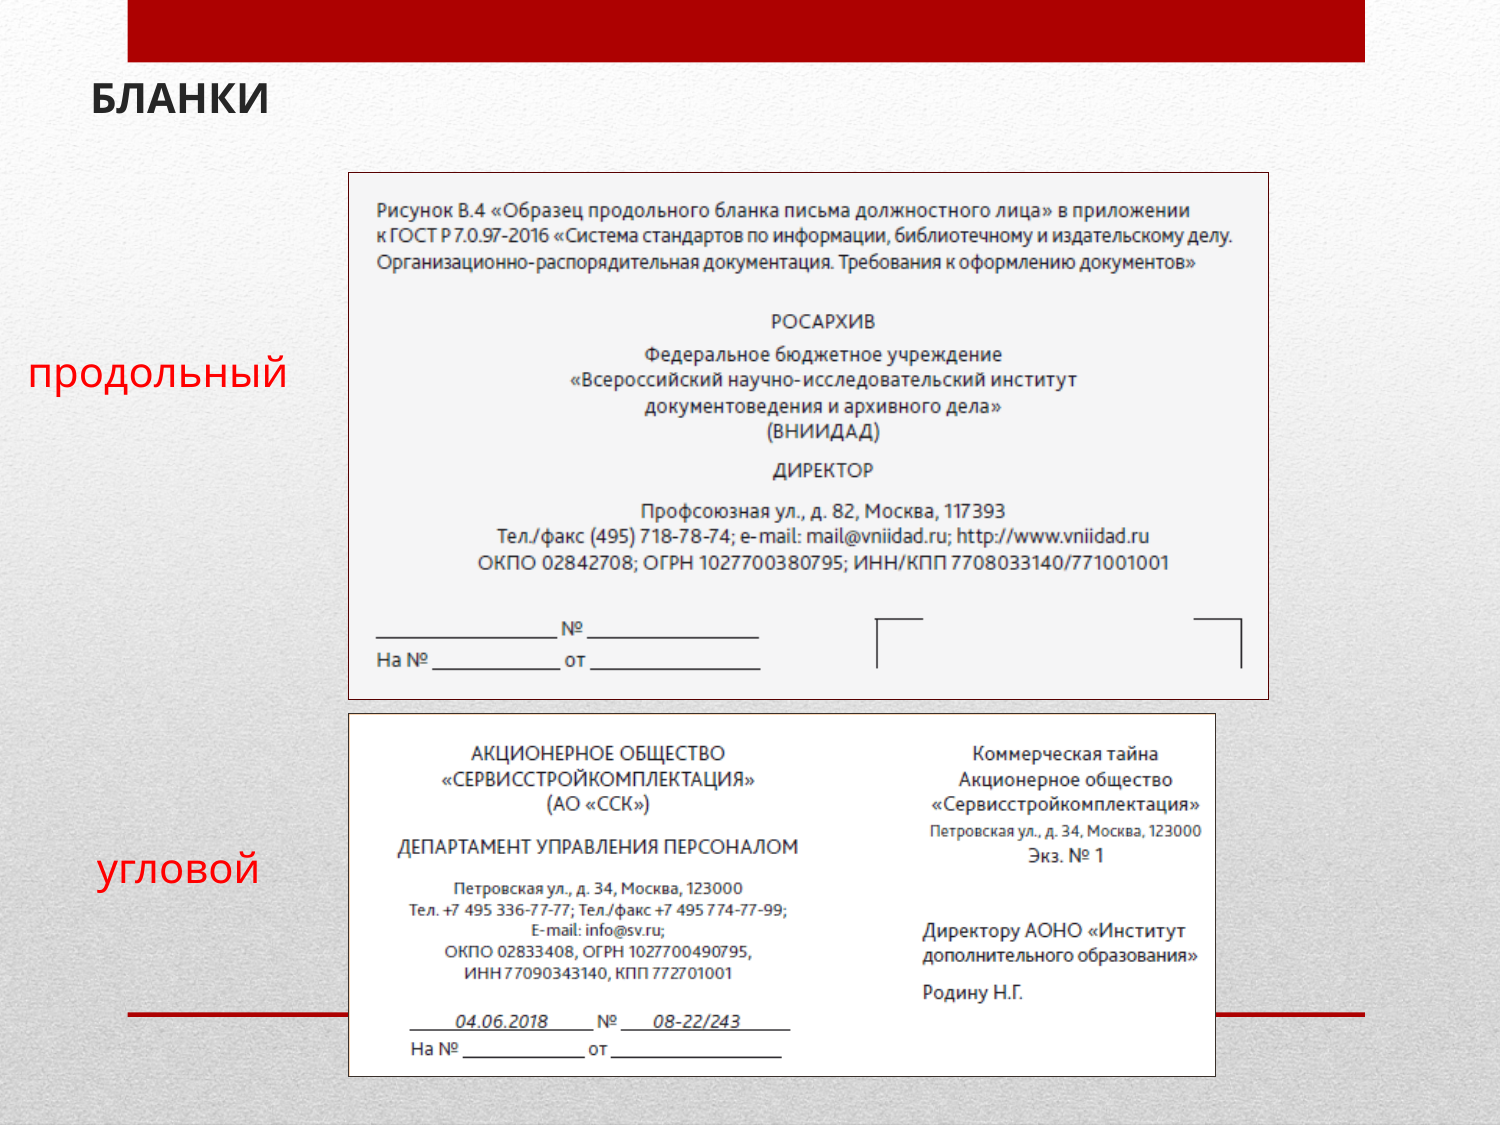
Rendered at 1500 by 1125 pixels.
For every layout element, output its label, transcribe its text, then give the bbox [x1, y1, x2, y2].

picture [347, 712, 1217, 1078]
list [347, 171, 1270, 700]
title БЛАНКИ [75, 45, 1425, 129]
text_box продольный [12, 338, 304, 403]
text_box угловой [82, 834, 276, 900]
